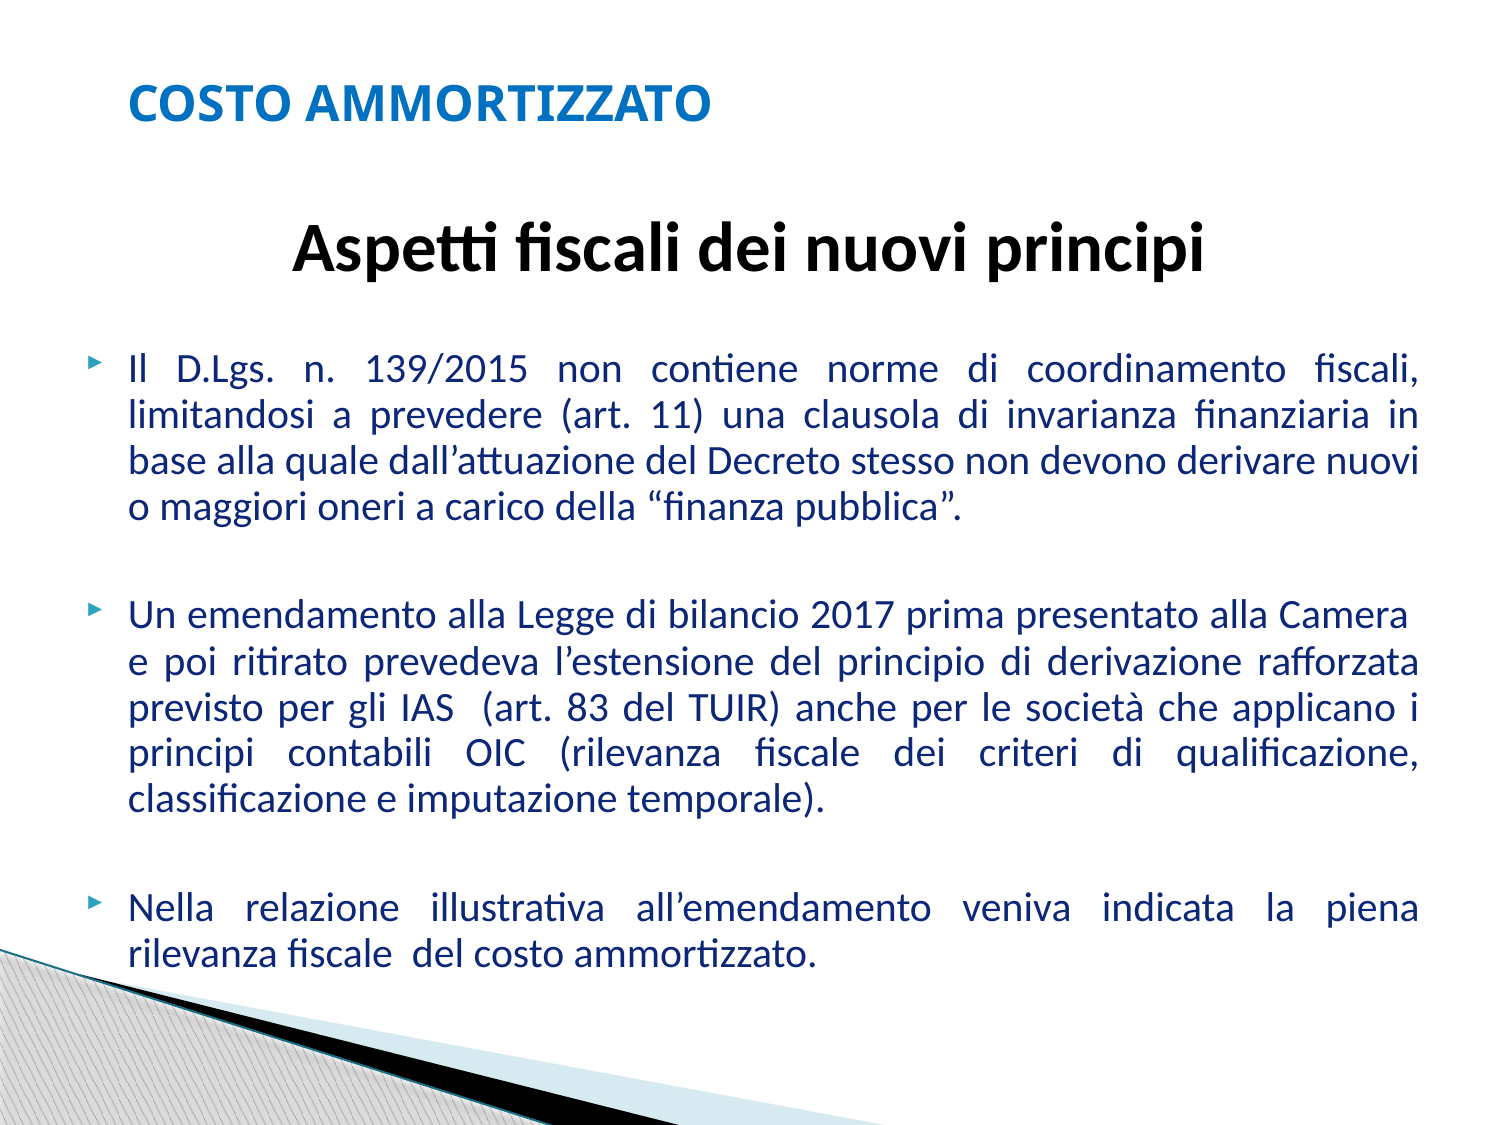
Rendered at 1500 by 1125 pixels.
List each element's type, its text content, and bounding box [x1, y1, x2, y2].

text_box Aspetti fiscali dei nuovi principi [0, 149, 1500, 337]
list Il D.Lgs. n. 139/2015 non contiene norme di coordinamento fiscali, limitandosi a prevedere (art. 11) una clausola di invarianza finanziaria in base alla quale dall’attuazione del Decreto stesso non devono derivare nuovi o maggiori oneri a carico della “finanza pubblica”. Un emendamento alla Legge di bilancio 2017 prima presentato alla Camera e poi ritirato prevedeva l’estensione del principio di derivazione rafforzata previsto per gli IAS (art. 83 del TUIR) anche per le società che applicano i principi contabili OIC (rilevanza fiscale dei criteri di qualificazione, classificazione e imputazione temporale). Nella relazione illustrativa all’emendamento veniva indicata la piena rilevanza fiscale del costo ammortizzato. [53, 338, 1436, 932]
text_box COSTO AMMORTIZZATO [112, 30, 1152, 111]
